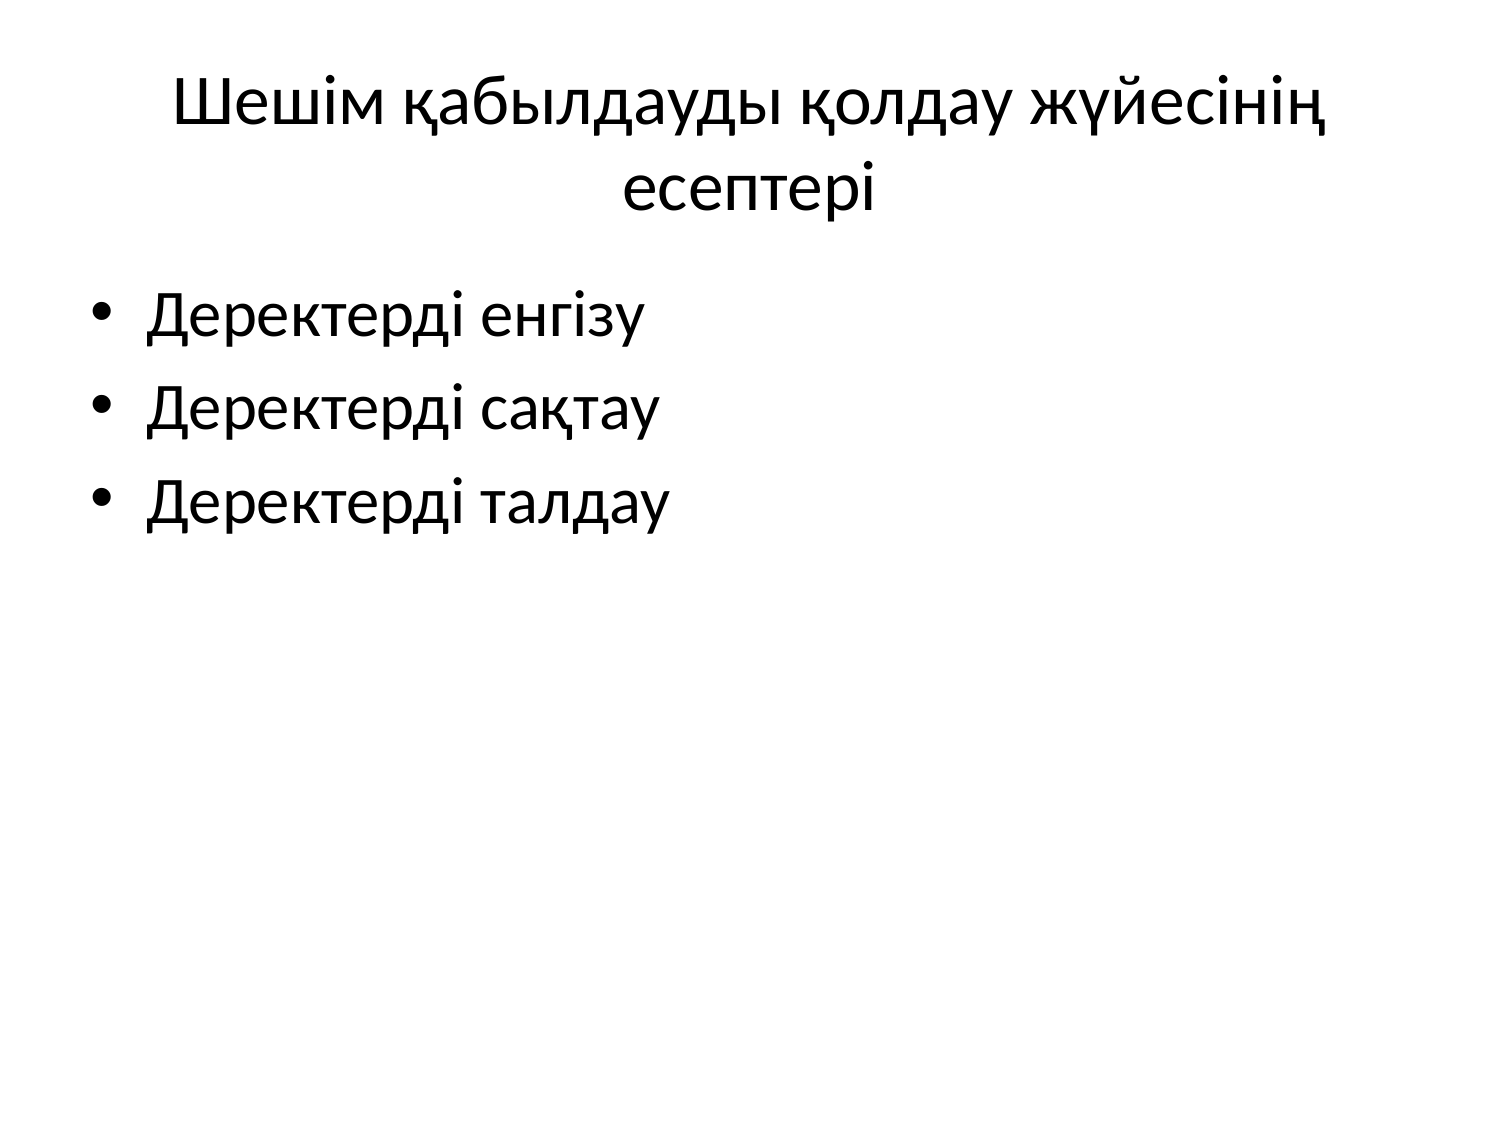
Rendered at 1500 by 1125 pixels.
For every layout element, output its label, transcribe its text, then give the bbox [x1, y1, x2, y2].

title Шешім қабылдауды қолдау жүйесінің есептері [75, 45, 1425, 233]
list Деректерді енгізу Деректерді сақтау Деректерді талдау [75, 262, 1425, 1005]
